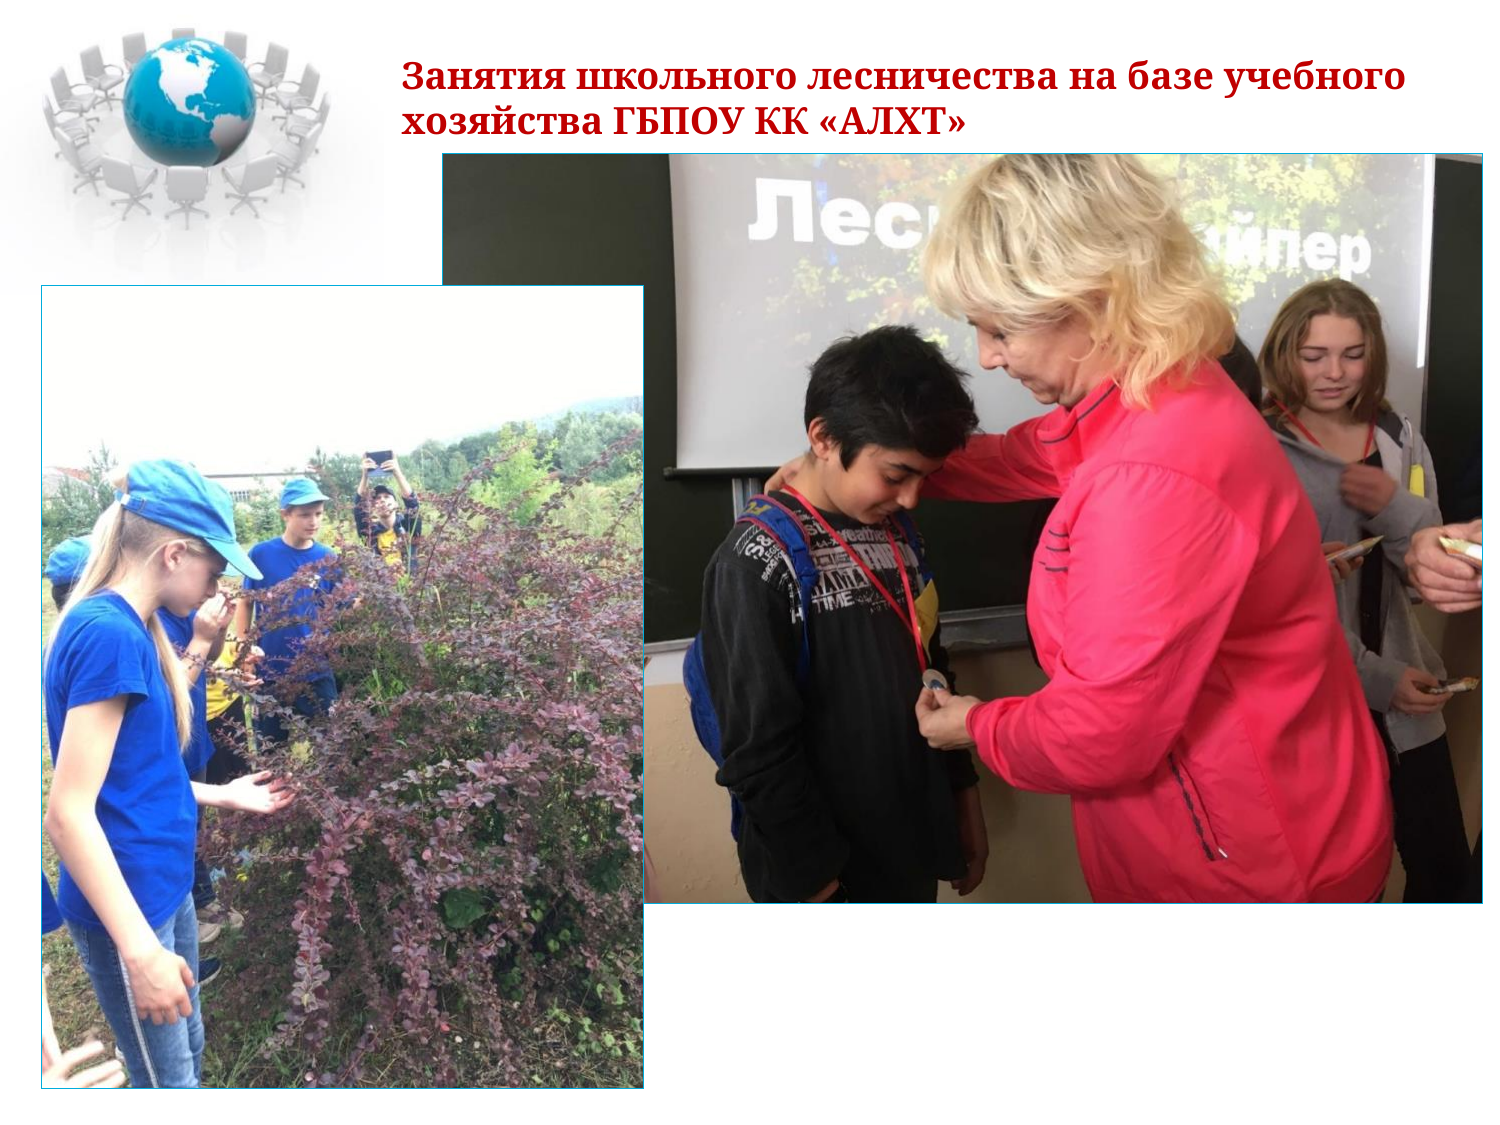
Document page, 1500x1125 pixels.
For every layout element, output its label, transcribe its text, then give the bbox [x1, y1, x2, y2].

picture [0, 0, 384, 295]
picture [43, 287, 642, 1087]
picture [444, 155, 1481, 902]
text_box Занятия школьного лесничества на базе учебного хозяйства ГБПОУ КК «АЛХТ» [386, 0, 1429, 150]
